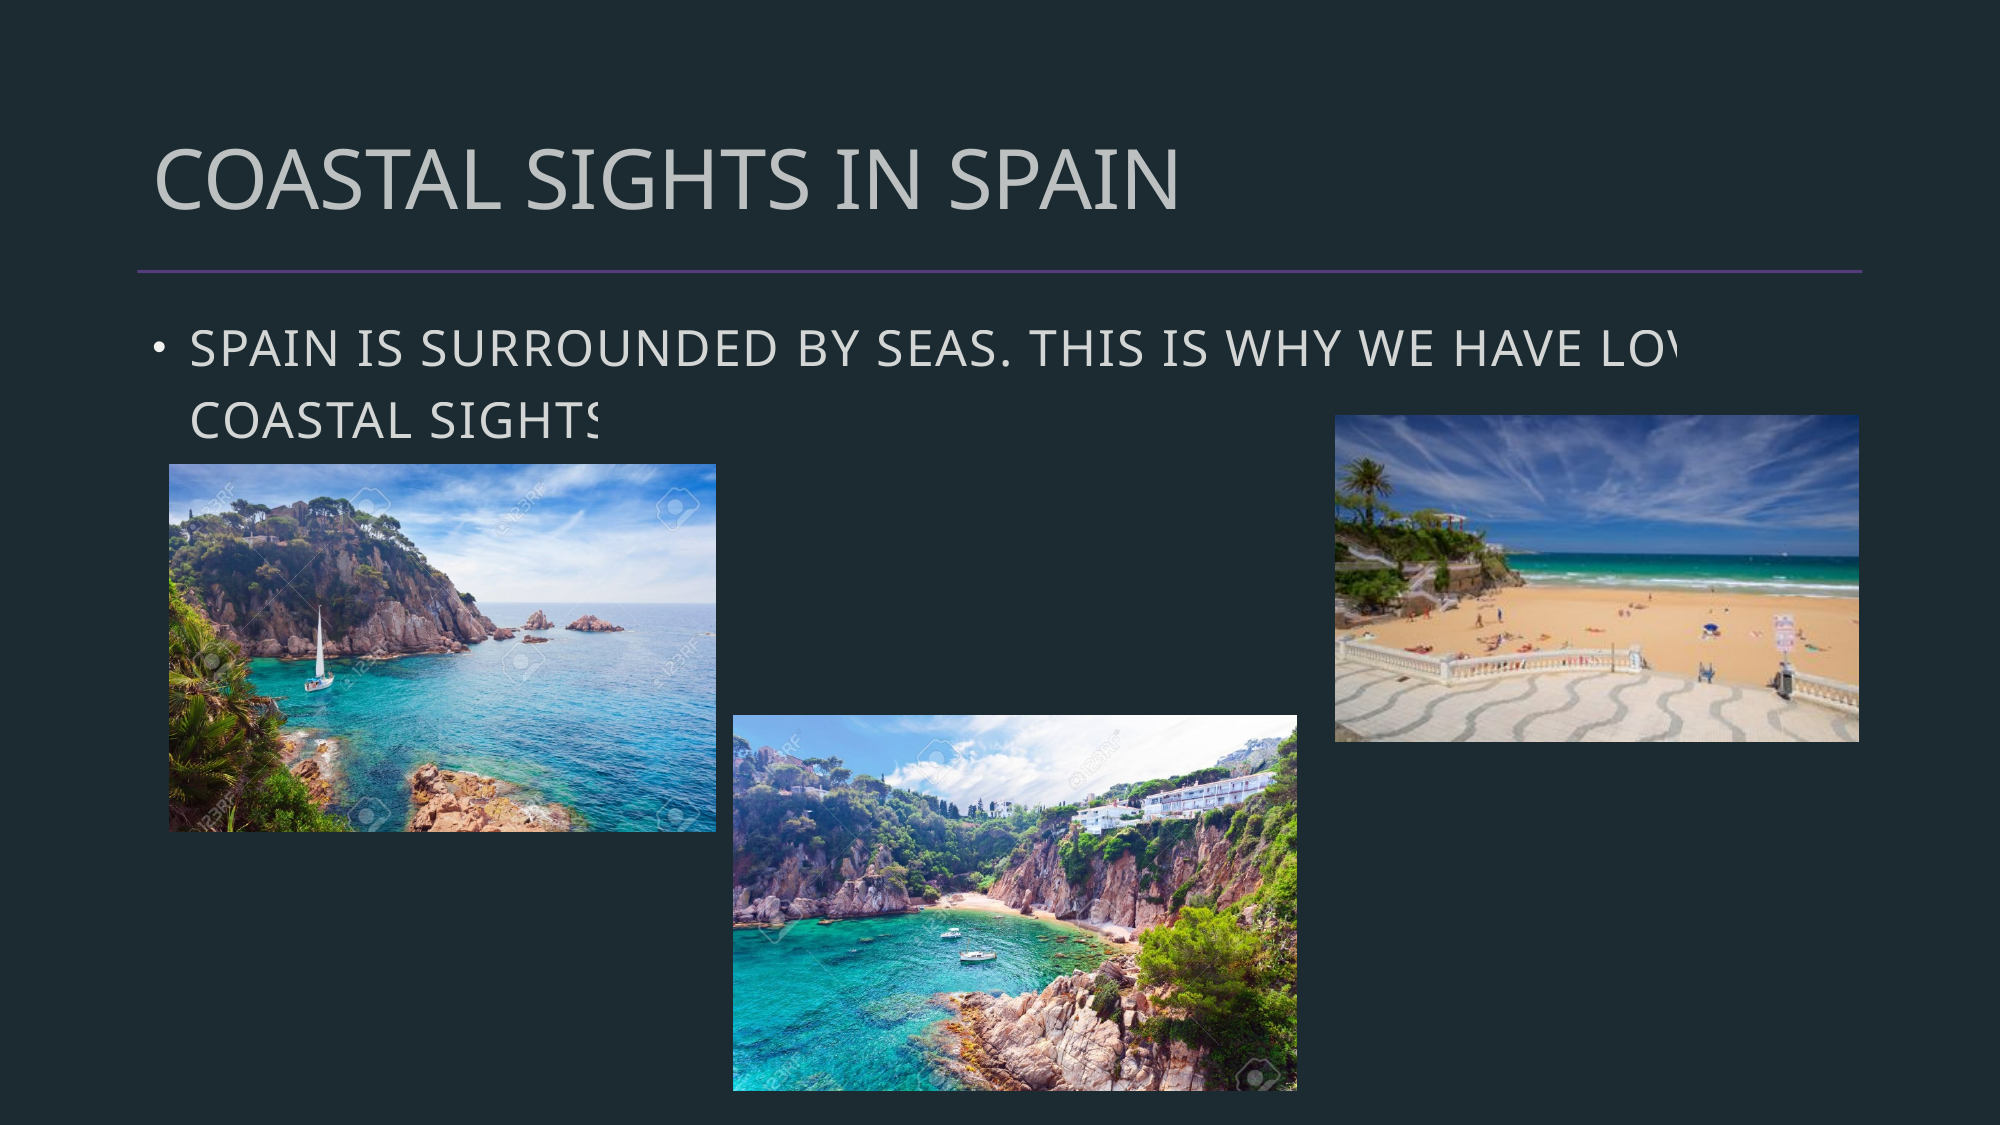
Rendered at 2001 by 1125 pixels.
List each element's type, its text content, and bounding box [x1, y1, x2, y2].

list SPAIN IS SURROUNDED BY SEAS. THIS IS WHY WE HAVE LOVELY COASTAL SIGHTS. [137, 297, 1863, 985]
title COASTAL SIGHTS IN SPAIN [137, 108, 1863, 244]
picture [733, 715, 1297, 1091]
picture [690, 829, 705, 833]
picture [1335, 415, 1859, 742]
picture [600, 812, 618, 820]
picture [169, 464, 716, 833]
picture [697, 824, 709, 829]
